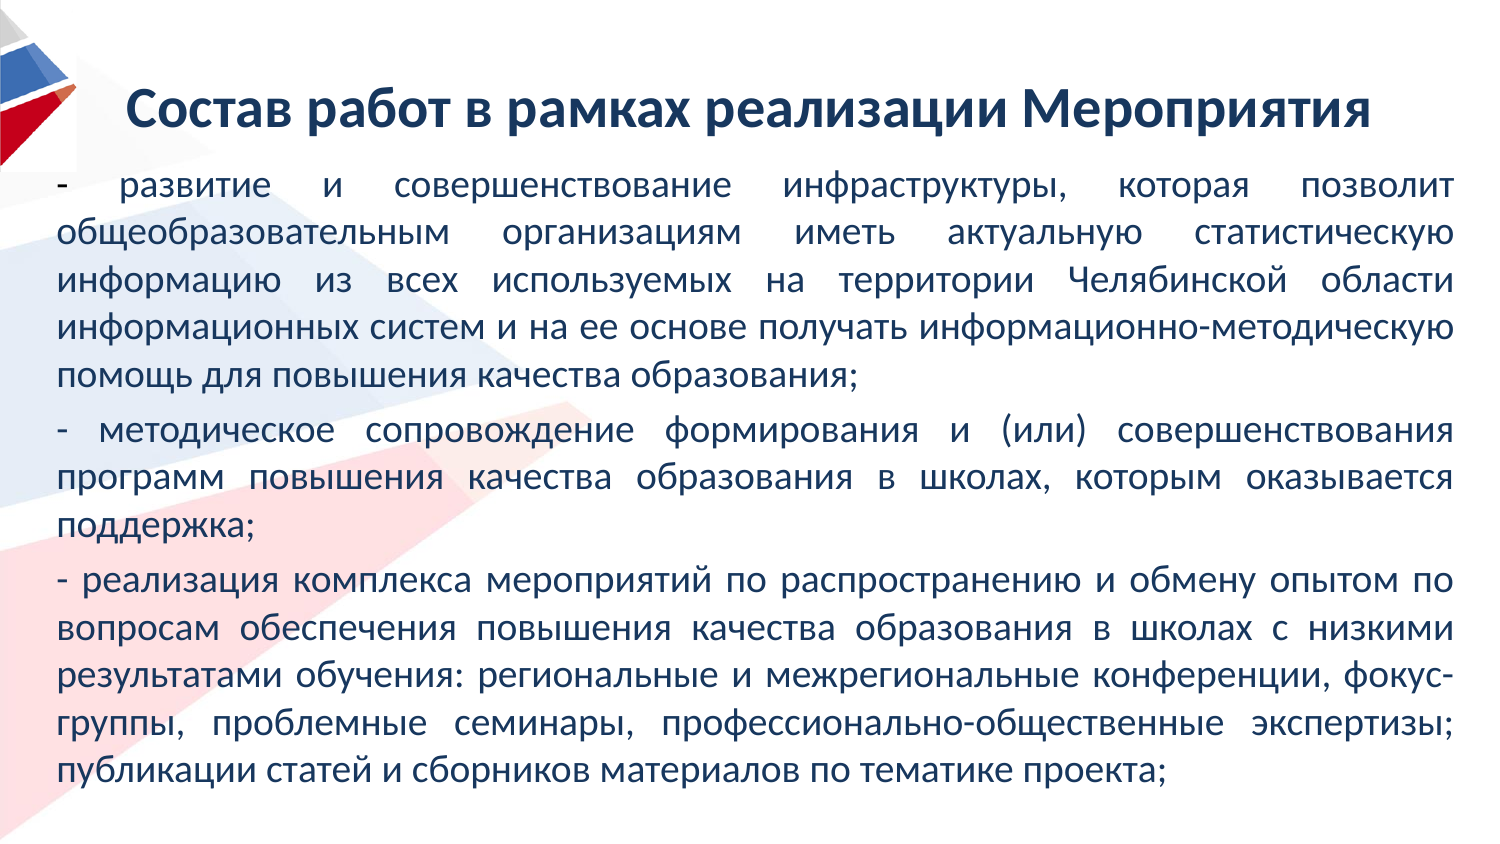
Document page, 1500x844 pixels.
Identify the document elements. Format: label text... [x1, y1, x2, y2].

list - развитие и совершенствование инфраструктуры, которая позволит общеобразовательным организациям иметь актуальную статистическую информацию из всех используемых на территории Челябинской области информационных систем и на ее основе получать информационно-методическую помощь для повышения качества образования; - методическое сопровождение формирования и (или) совершенствования программ повышения качества образования в школах, которым оказывается поддержка; - реализация комплекса мероприятий по распространению и обмену опытом по вопросам обеспечения повышения качества образования в школах с низкими результатами обучения: региональные и межрегиональные конференции, фокус-группы, проблемные семинары, профессионально-общественные экспертизы; публикации статей и сборников материалов по тематике проекта; [41, 150, 1471, 754]
title Состав работ в рамках реализации Мероприятия [81, 33, 1425, 150]
picture [0, 0, 1500, 844]
